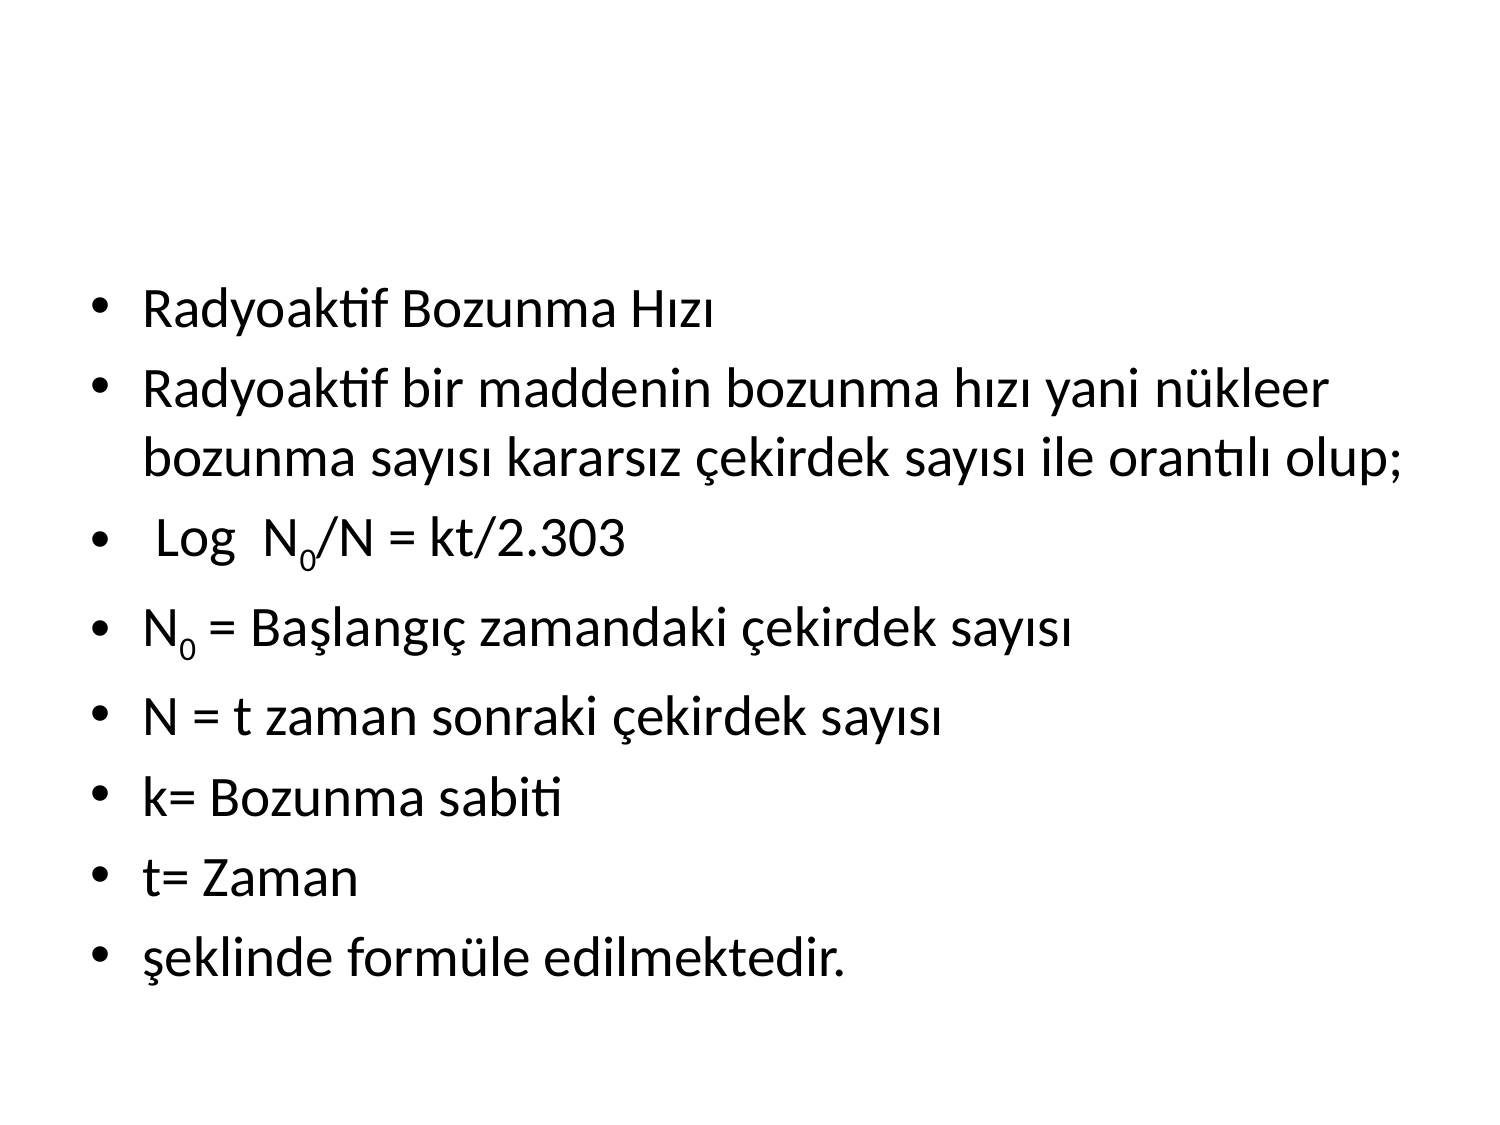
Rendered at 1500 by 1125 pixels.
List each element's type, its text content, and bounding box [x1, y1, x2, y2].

list Radyoaktif Bozunma Hızı Radyoaktif bir maddenin bozunma hızı yani nükleer bozunma sayısı kararsız çekirdek sayısı ile orantılı olup; Log N0/N = kt/2.303 N0 = Başlangıç zamandaki çekirdek sayısı N = t zaman sonraki çekirdek sayısı k= Bozunma sabiti t= Zaman şeklinde formüle edilmektedir. [75, 262, 1425, 1005]
